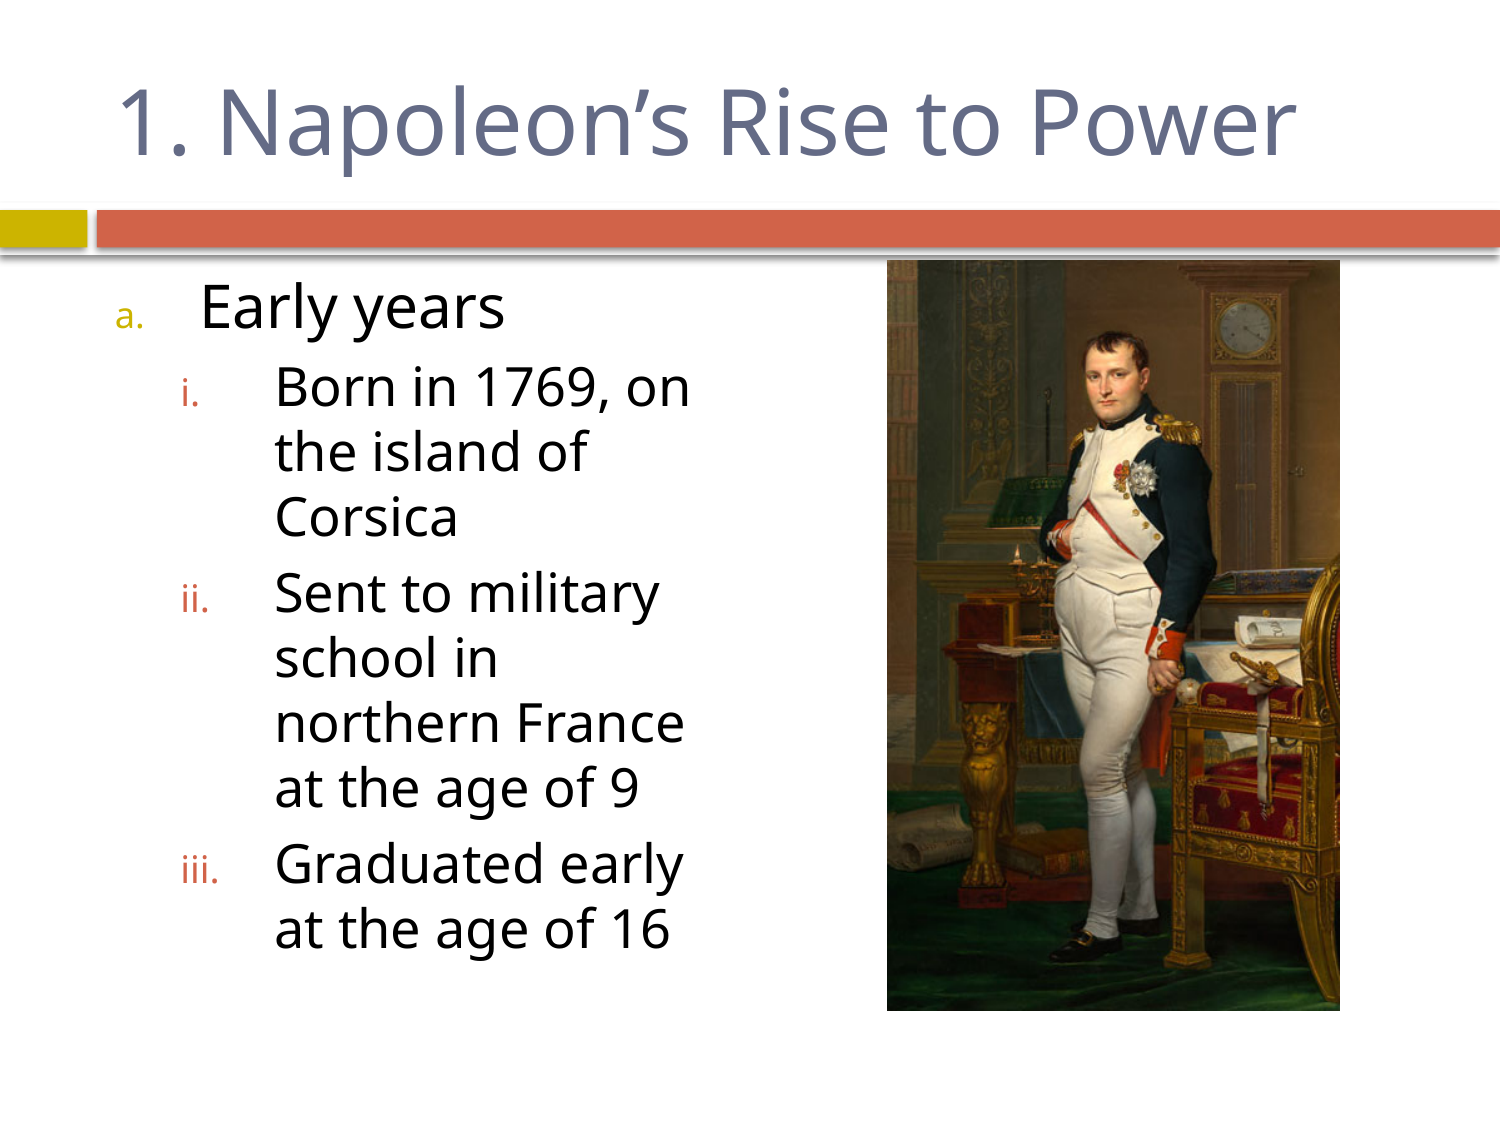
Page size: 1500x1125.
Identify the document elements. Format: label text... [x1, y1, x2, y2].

list Early years Born in 1769, on the island of Corsica Sent to military school in northern France at the age of 9 Graduated early at the age of 16 [99, 260, 738, 1011]
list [886, 260, 1340, 1011]
title 1. Napoleon’s Rise to Power [99, 37, 1438, 200]
